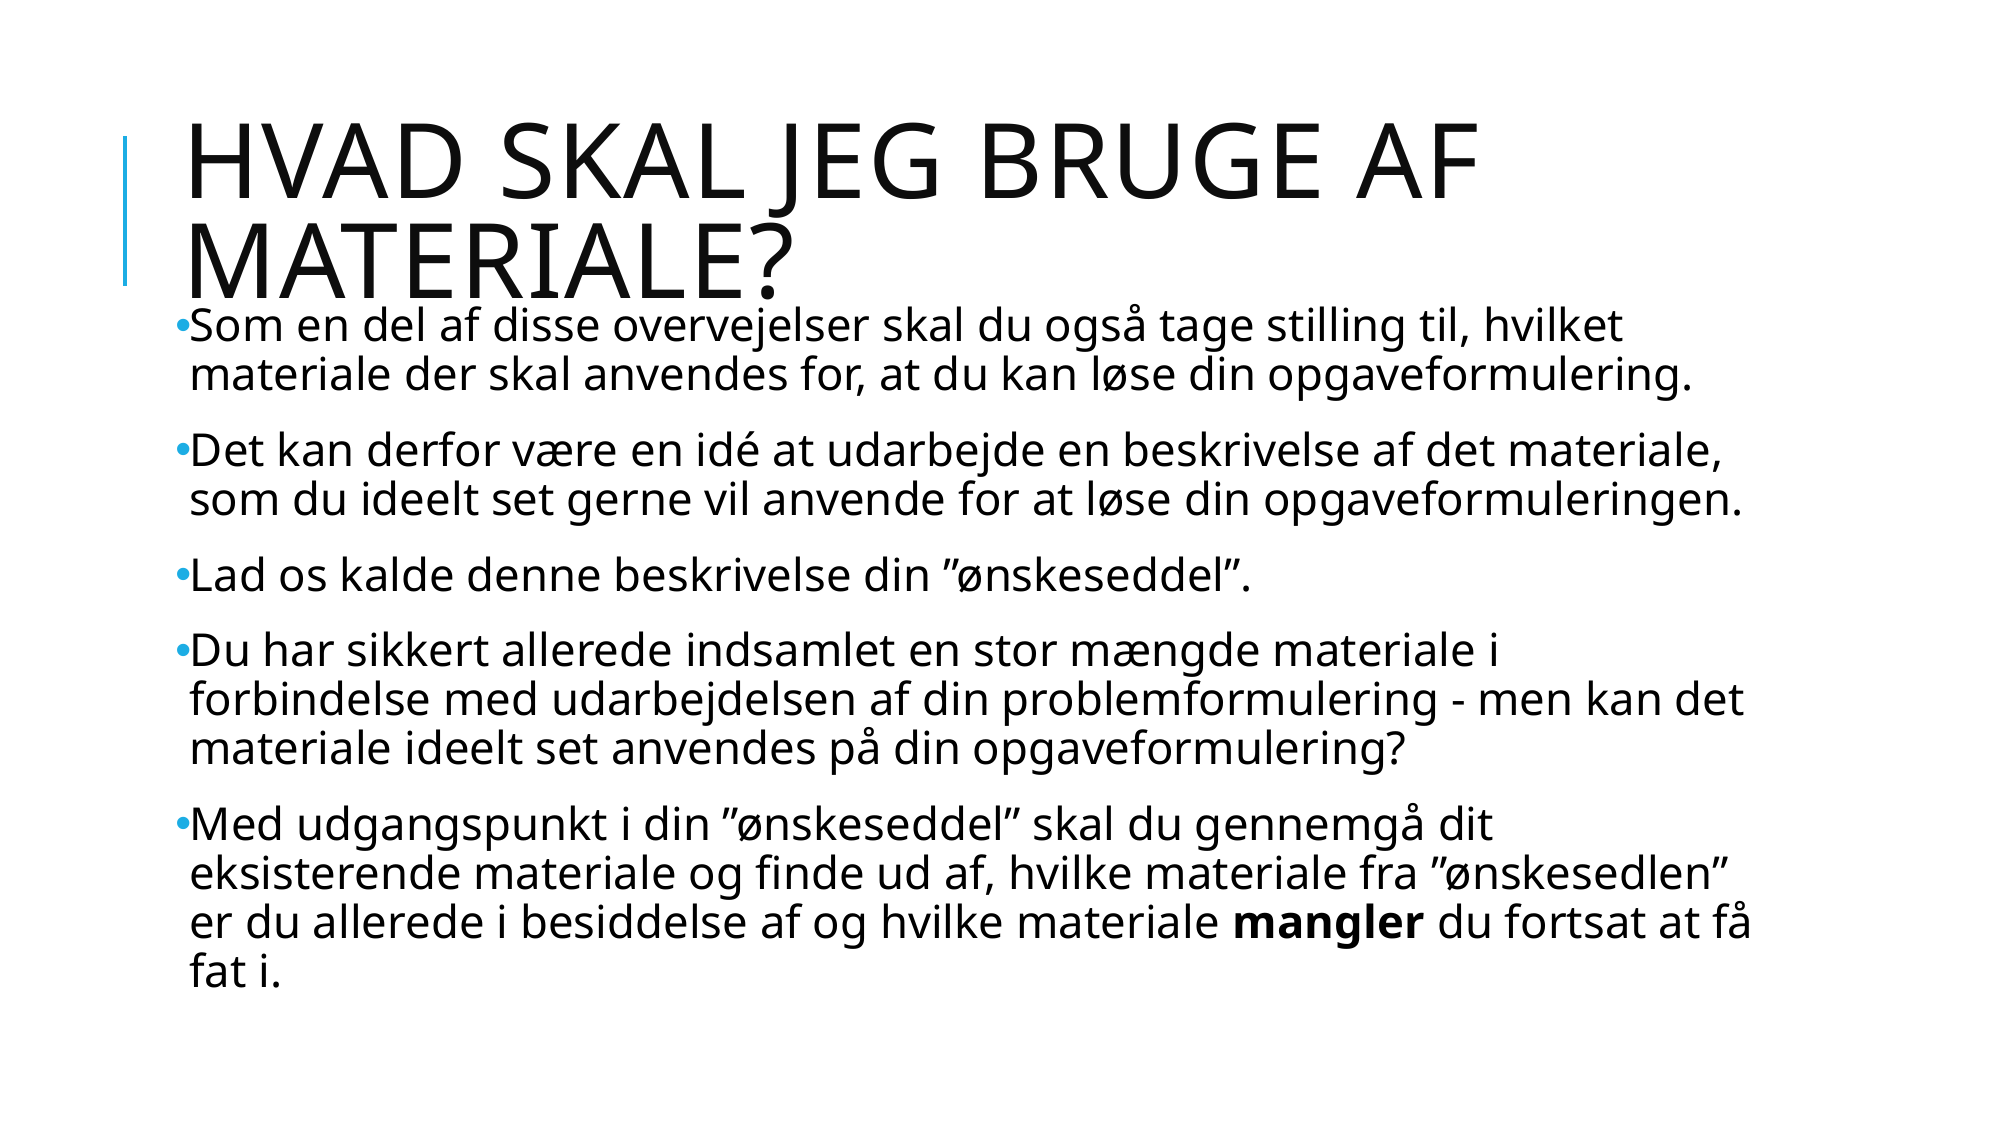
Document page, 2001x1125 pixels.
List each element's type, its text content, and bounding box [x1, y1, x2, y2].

list Som en del af disse overvejelser skal du også tage stilling til, hvilket materiale der skal anvendes for, at du kan løse din opgaveformulering. Det kan derfor være en idé at udarbejde en beskrivelse af det materiale, som du ideelt set gerne vil anvende for at løse din opgaveformuleringen. Lad os kalde denne beskrivelse din ”ønskeseddel”. Du har sikkert allerede indsamlet en stor mængde materiale i forbindelse med udarbejdelsen af din problemformulering - men kan det materiale ideelt set anvendes på din opgaveformulering? Med udgangspunkt i din ”ønskeseddel” skal du gennemgå dit eksisterende materiale og finde ud af, hvilke materiale fra ”ønskesedlen” er du allerede i besiddelse af og hvilke materiale mangler du fortsat at få fat i. [168, 295, 1763, 1035]
title Hvad skal jeg bruge af materiale? [168, 96, 1763, 295]
